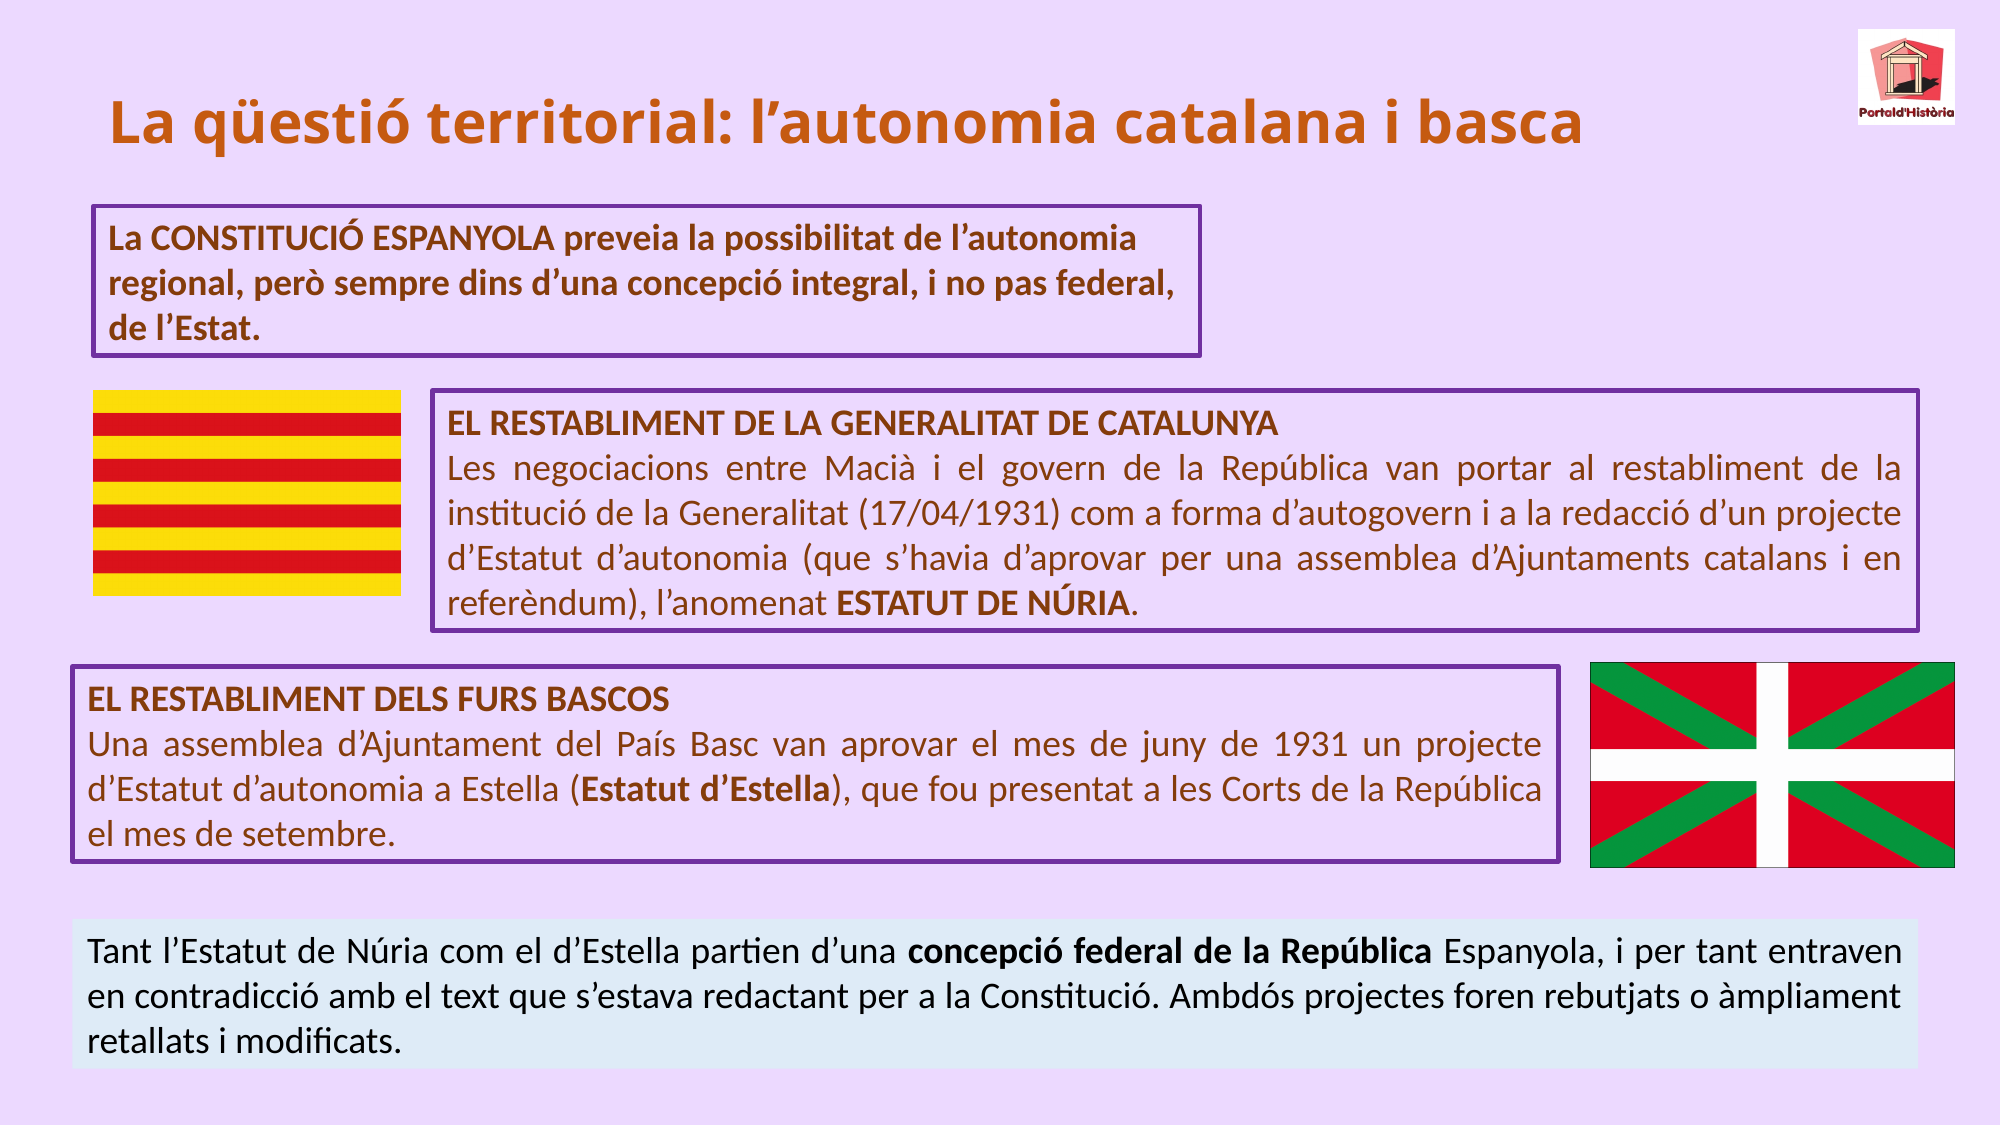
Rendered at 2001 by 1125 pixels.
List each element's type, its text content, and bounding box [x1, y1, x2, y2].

picture [1590, 662, 1955, 868]
text_box Tant l’Estatut de Núria com el d’Estella partien d’una concepció federal de la República Espanyola, i per tant entraven en contradicció amb el text que s’estava redactant per a la Constitució. Ambdós projectes foren rebutjats o àmpliament retallats i modificats. [72, 918, 1919, 1069]
picture [93, 390, 401, 596]
title La qüestió territorial: l’autonomia catalana i basca [93, 65, 1753, 184]
picture [1858, 29, 1955, 125]
text_box La CONSTITUCIÓ ESPANYOLA preveia la possibilitat de l’autonomia regional, però sempre dins d’una concepció integral, i no pas federal, de l’Estat. [93, 205, 1200, 356]
text_box EL RESTABLIMENT DE LA GENERALITAT DE CATALUNYA Les negociacions entre Macià i el govern de la República van portar al restabliment de la institució de la Generalitat (17/04/1931) com a forma d’autogovern i a la redacció d’un projecte d’Estatut d’autonomia (que s’havia d’aprovar per una assemblea d’Ajuntaments catalans i en referèndum), l’anomenat ESTATUT DE NÚRIA. [432, 390, 1919, 631]
text_box EL RESTABLIMENT DELS FURS BASCOS Una assemblea d’Ajuntament del País Basc van aprovar el mes de juny de 1931 un projecte d’Estatut d’autonomia a Estella (Estatut d’Estella), que fou presentat a les Corts de la República el mes de setembre. [72, 666, 1559, 862]
